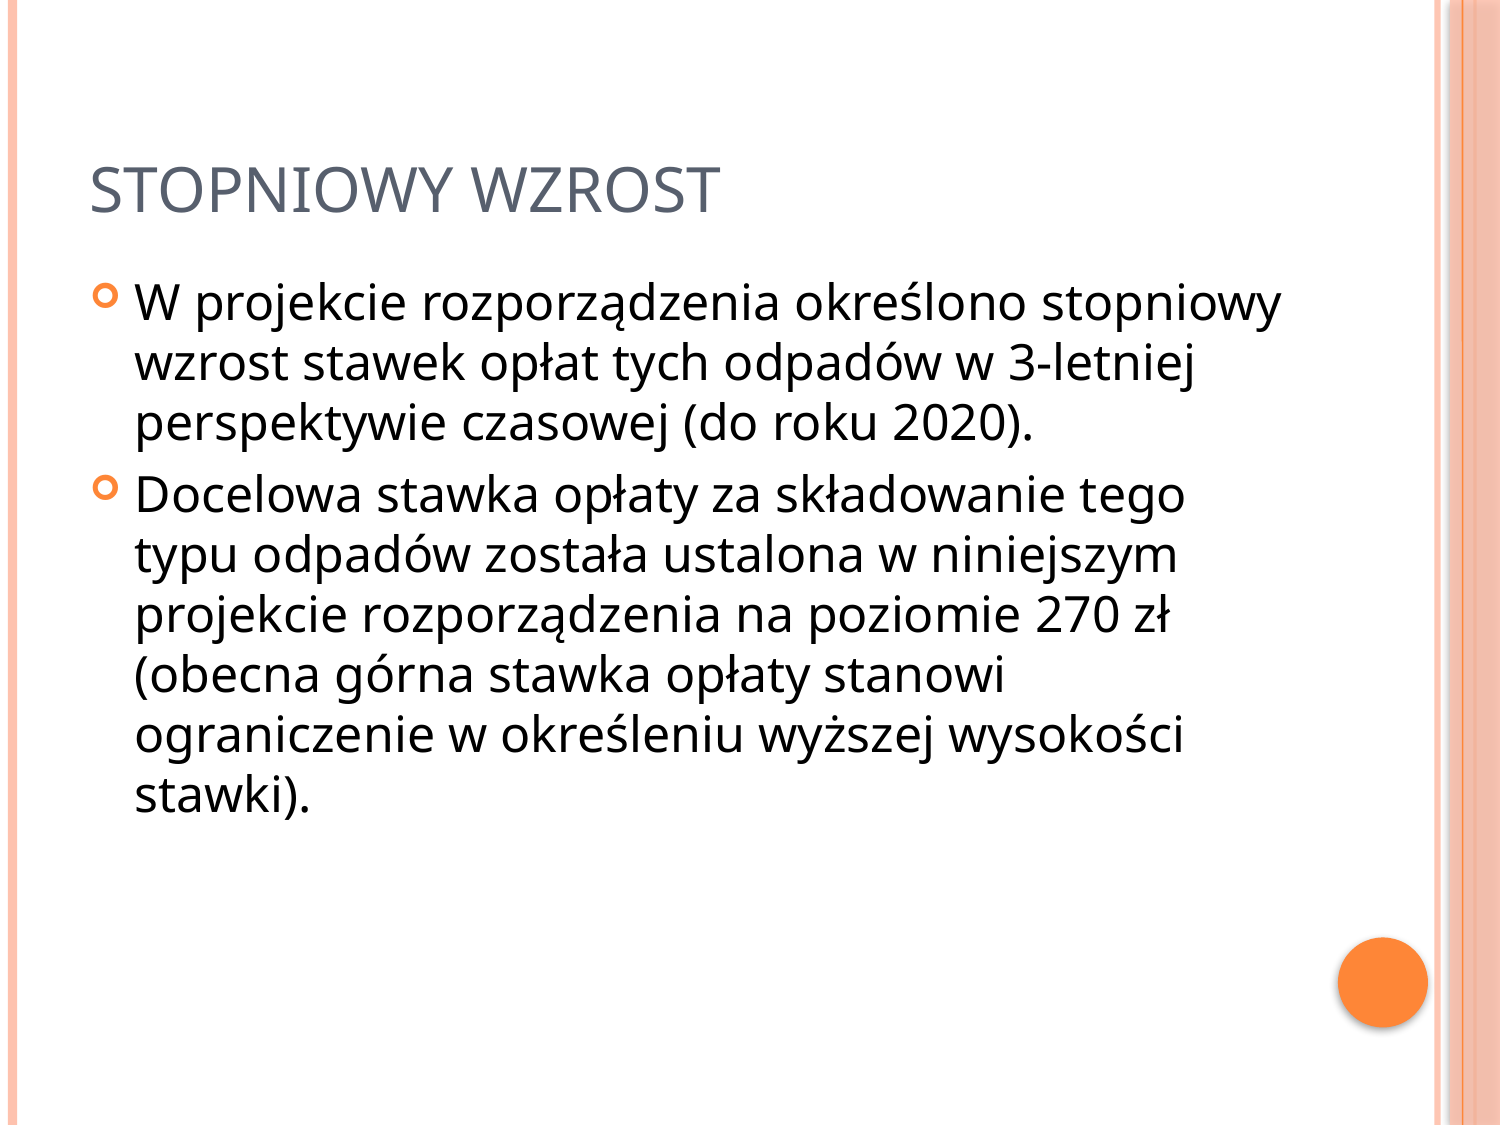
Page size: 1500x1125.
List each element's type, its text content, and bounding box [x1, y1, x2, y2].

list W projekcie rozporządzenia określono stopniowy wzrost stawek opłat tych odpadów w 3-letniej perspektywie czasowej (do roku 2020). Docelowa stawka opłaty za składowanie tego typu odpadów została ustalona w niniejszym projekcie rozporządzenia na poziomie 270 zł (obecna górna stawka opłaty stanowi ograniczenie w określeniu wyższej wysokości stawki). [75, 262, 1300, 1062]
title Stopniowy wzrost [75, 45, 1300, 233]
